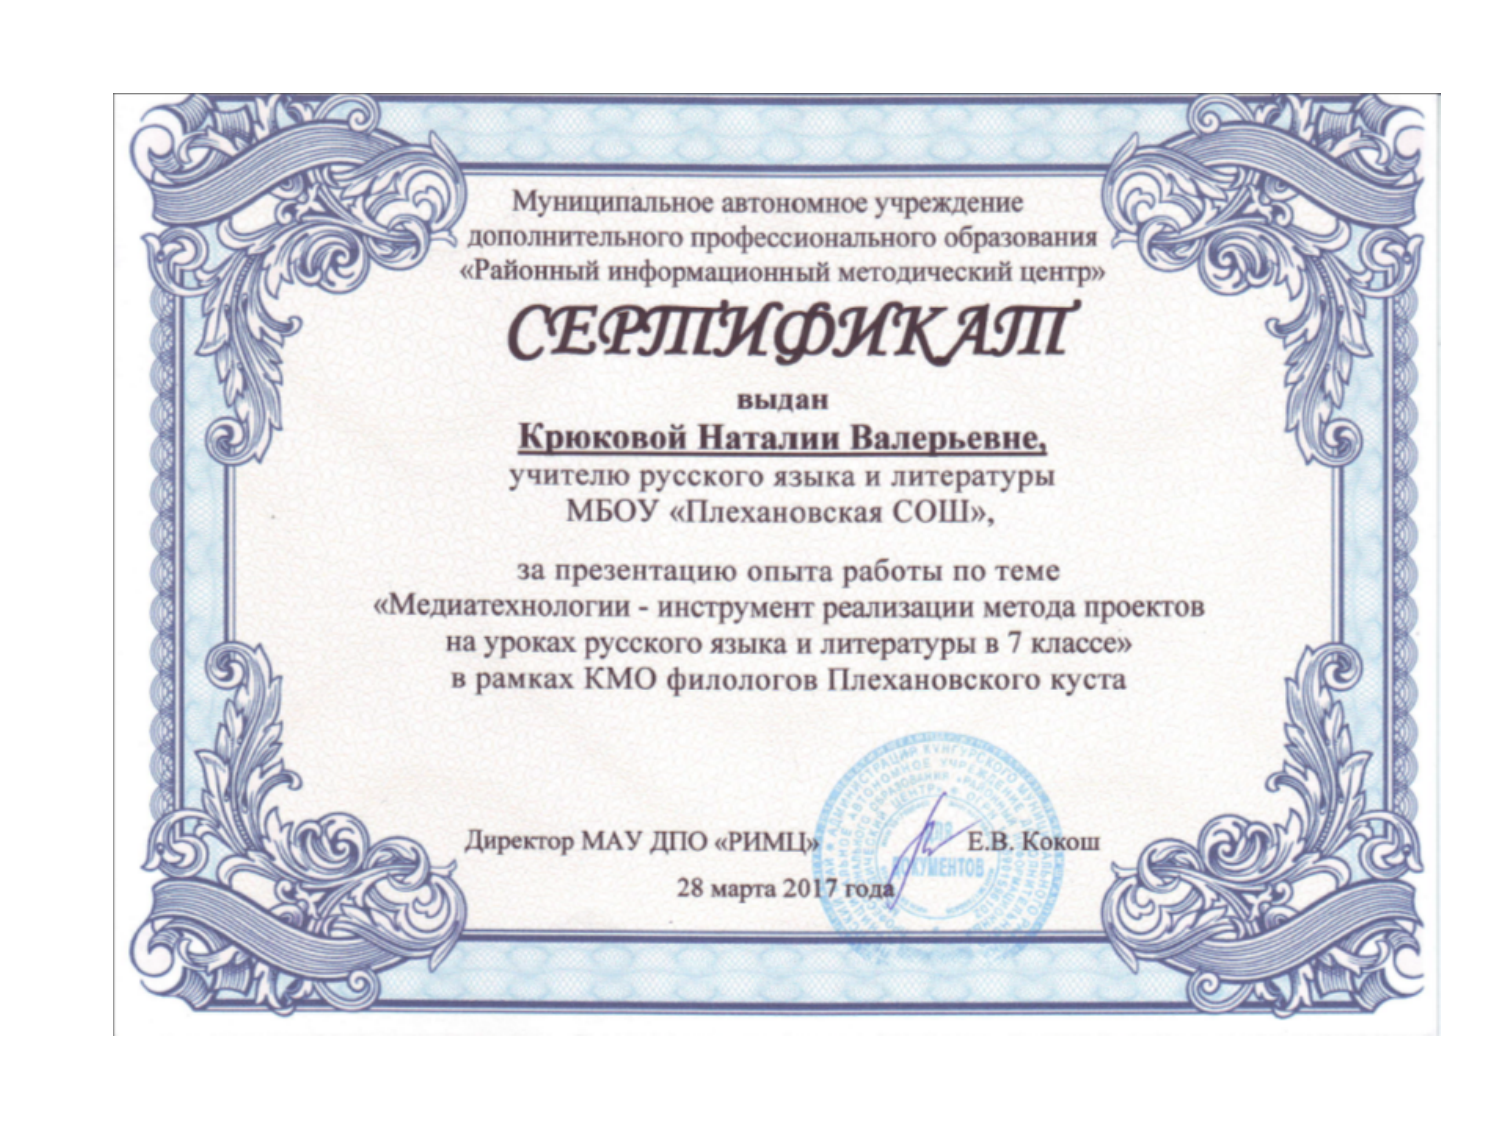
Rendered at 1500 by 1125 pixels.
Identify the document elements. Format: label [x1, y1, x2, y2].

picture [113, 93, 1441, 1036]
